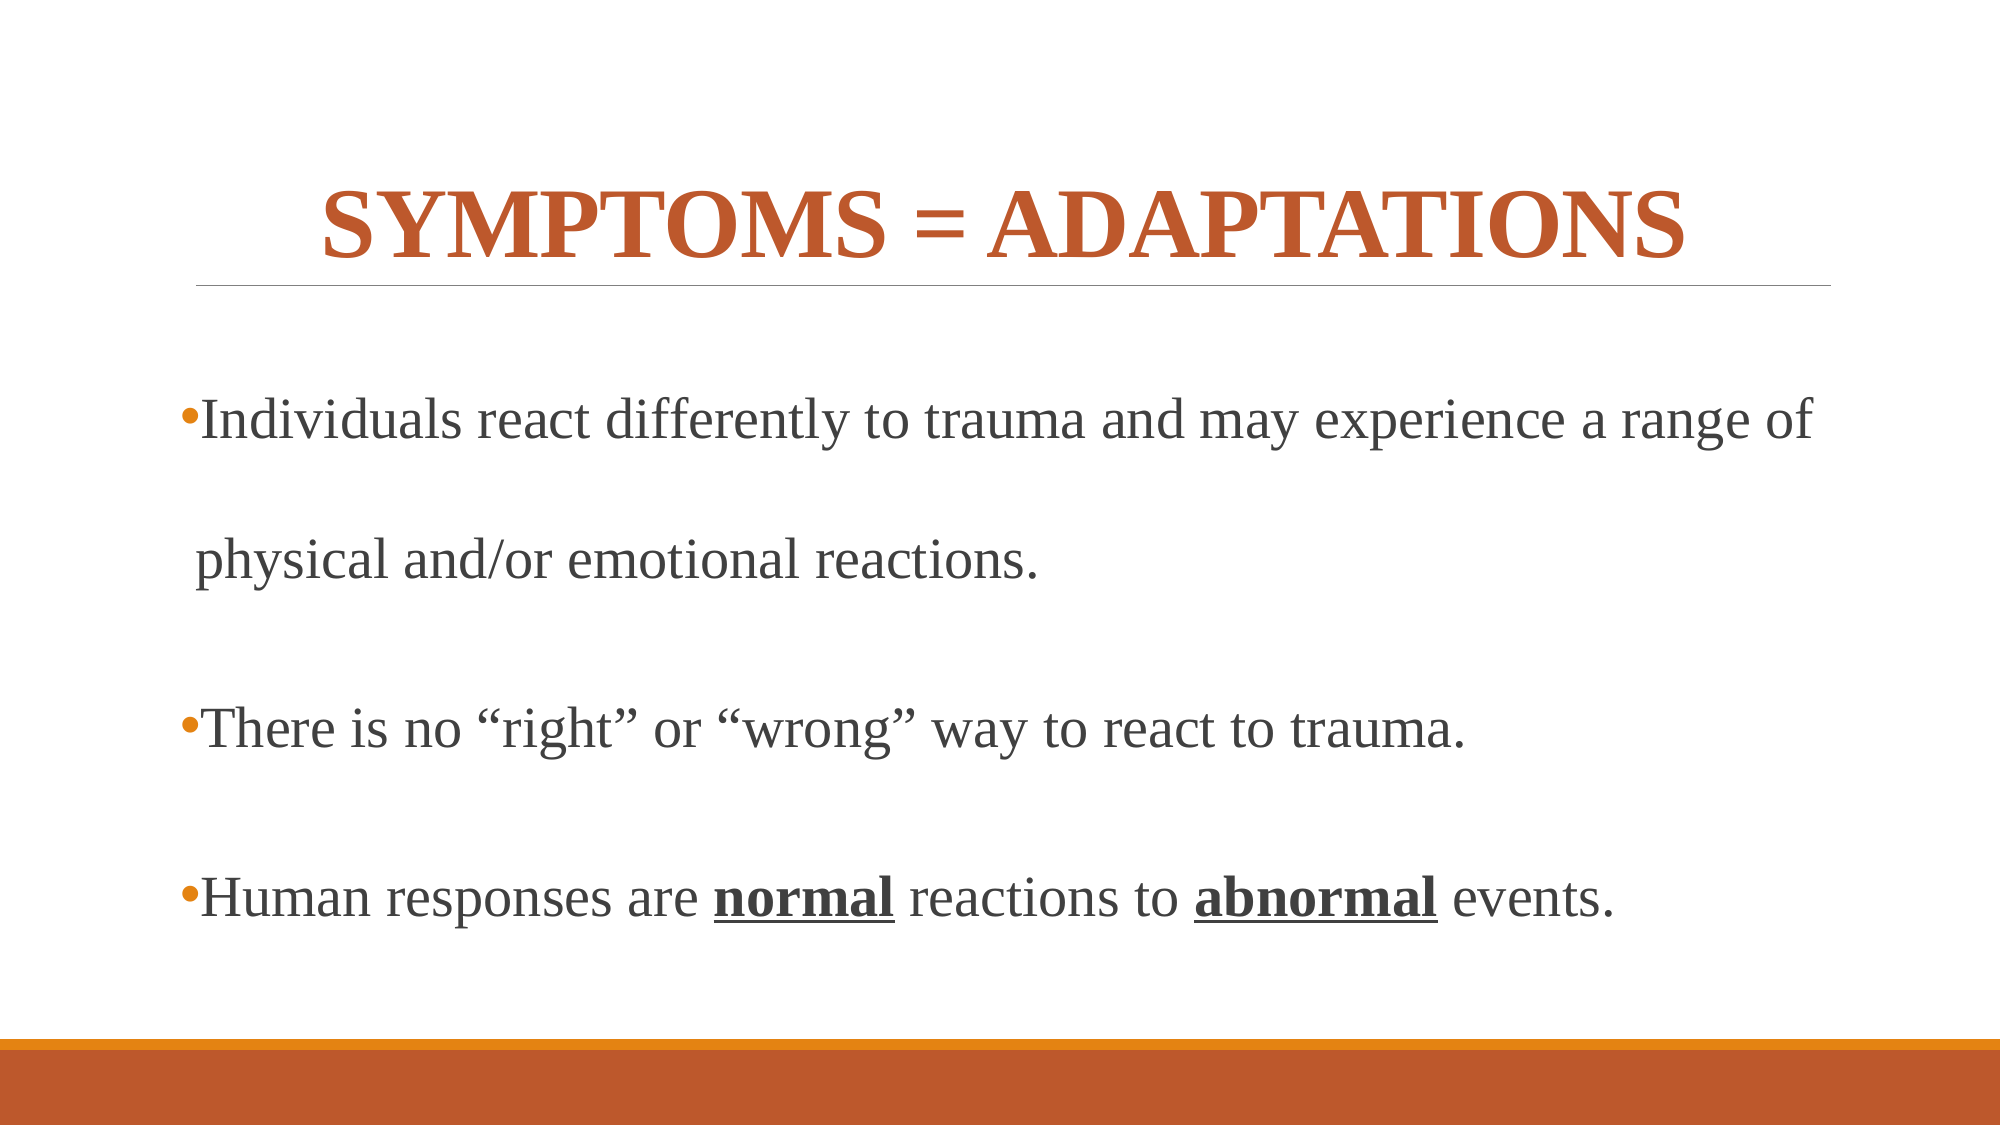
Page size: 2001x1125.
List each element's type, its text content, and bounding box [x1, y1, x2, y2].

list Individuals react differently to trauma and may experience a range of physical and/or emotional reactions. There is no “right” or “wrong” way to react to trauma. Human responses are normal reactions to abnormal events. [180, 302, 1830, 963]
title SYMPTOMS = ADAPTATIONS [180, 47, 1830, 285]
